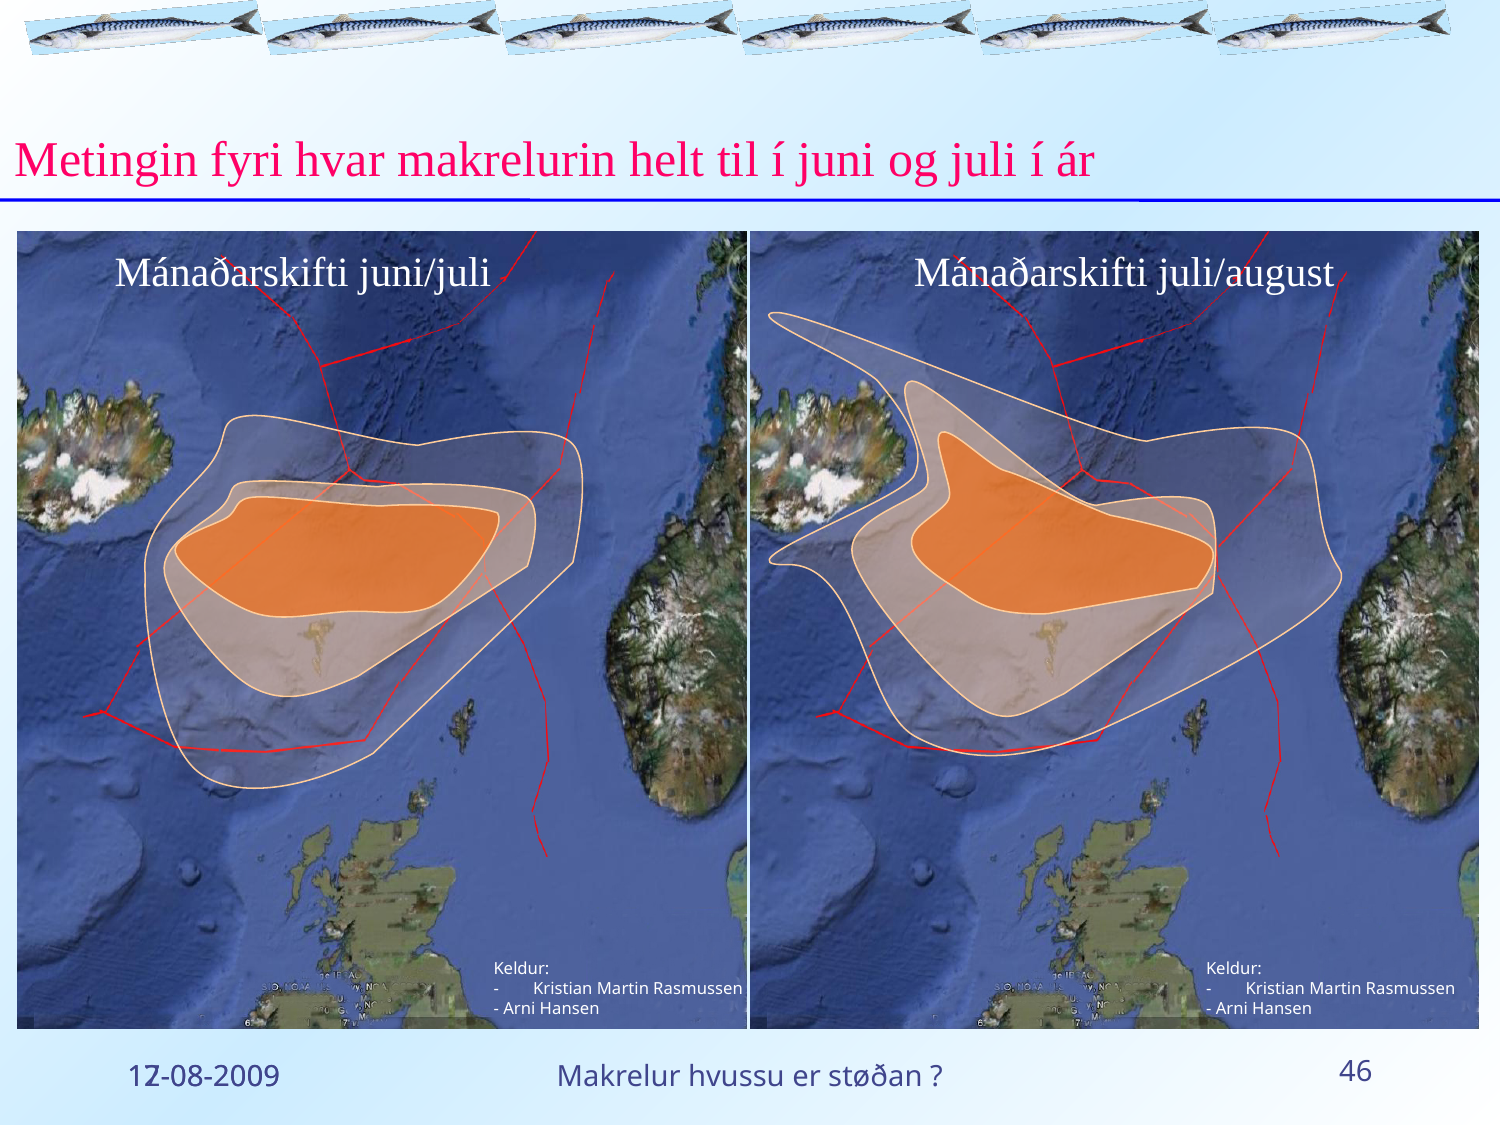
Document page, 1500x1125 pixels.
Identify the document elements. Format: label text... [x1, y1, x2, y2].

picture [17, 231, 747, 1029]
text_box Makrelur hvussu er støðan ? [512, 1037, 988, 1100]
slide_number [112, 1038, 425, 1100]
picture [749, 231, 1480, 1029]
text_box Metingin fyri hvar makrelurin helt til í juni og juli í ár [0, 62, 1500, 250]
picture [24, 0, 1451, 55]
text_box 46 [1074, 1038, 1388, 1100]
